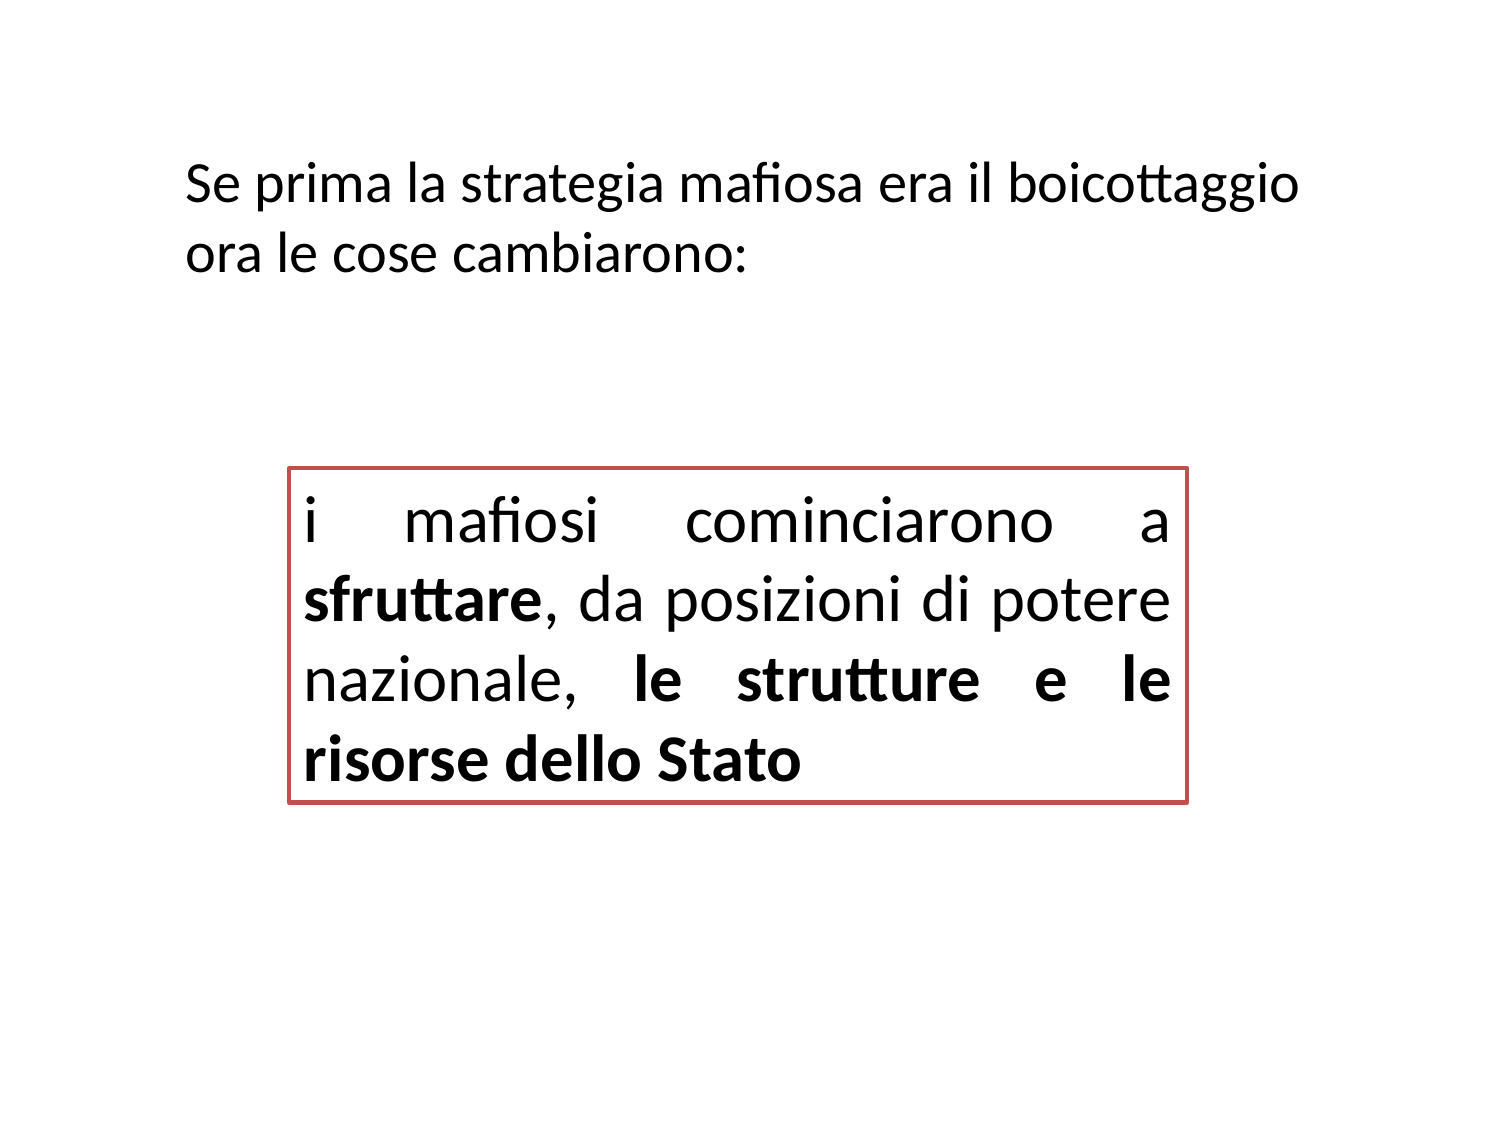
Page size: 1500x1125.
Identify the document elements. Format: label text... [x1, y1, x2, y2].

text_box Se prima la strategia mafiosa era il boicottaggio ora le cose cambiarono: [171, 137, 1376, 292]
text_box i mafiosi cominciarono a sfruttare, da posizioni di potere nazionale, le strutture e le risorse dello Stato [287, 466, 1189, 805]
